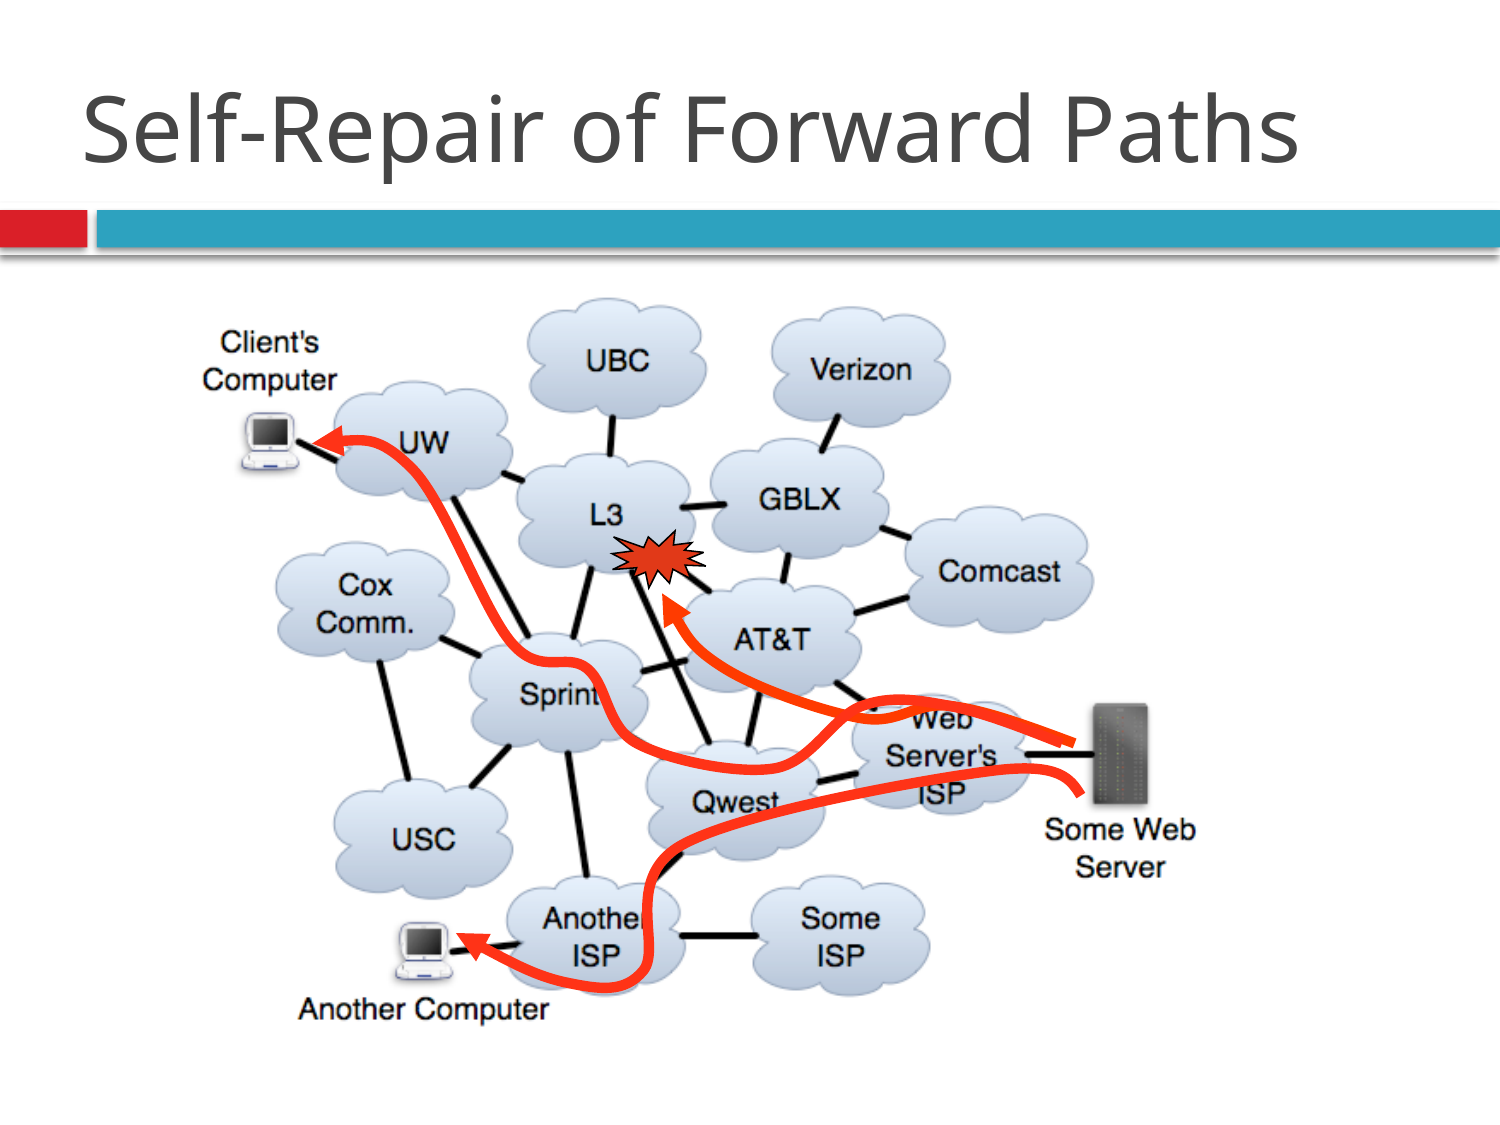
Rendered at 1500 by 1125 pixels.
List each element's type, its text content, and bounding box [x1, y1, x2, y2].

text_box Self-Repair of Forward Paths [74, 24, 1425, 188]
picture [158, 293, 1454, 1037]
